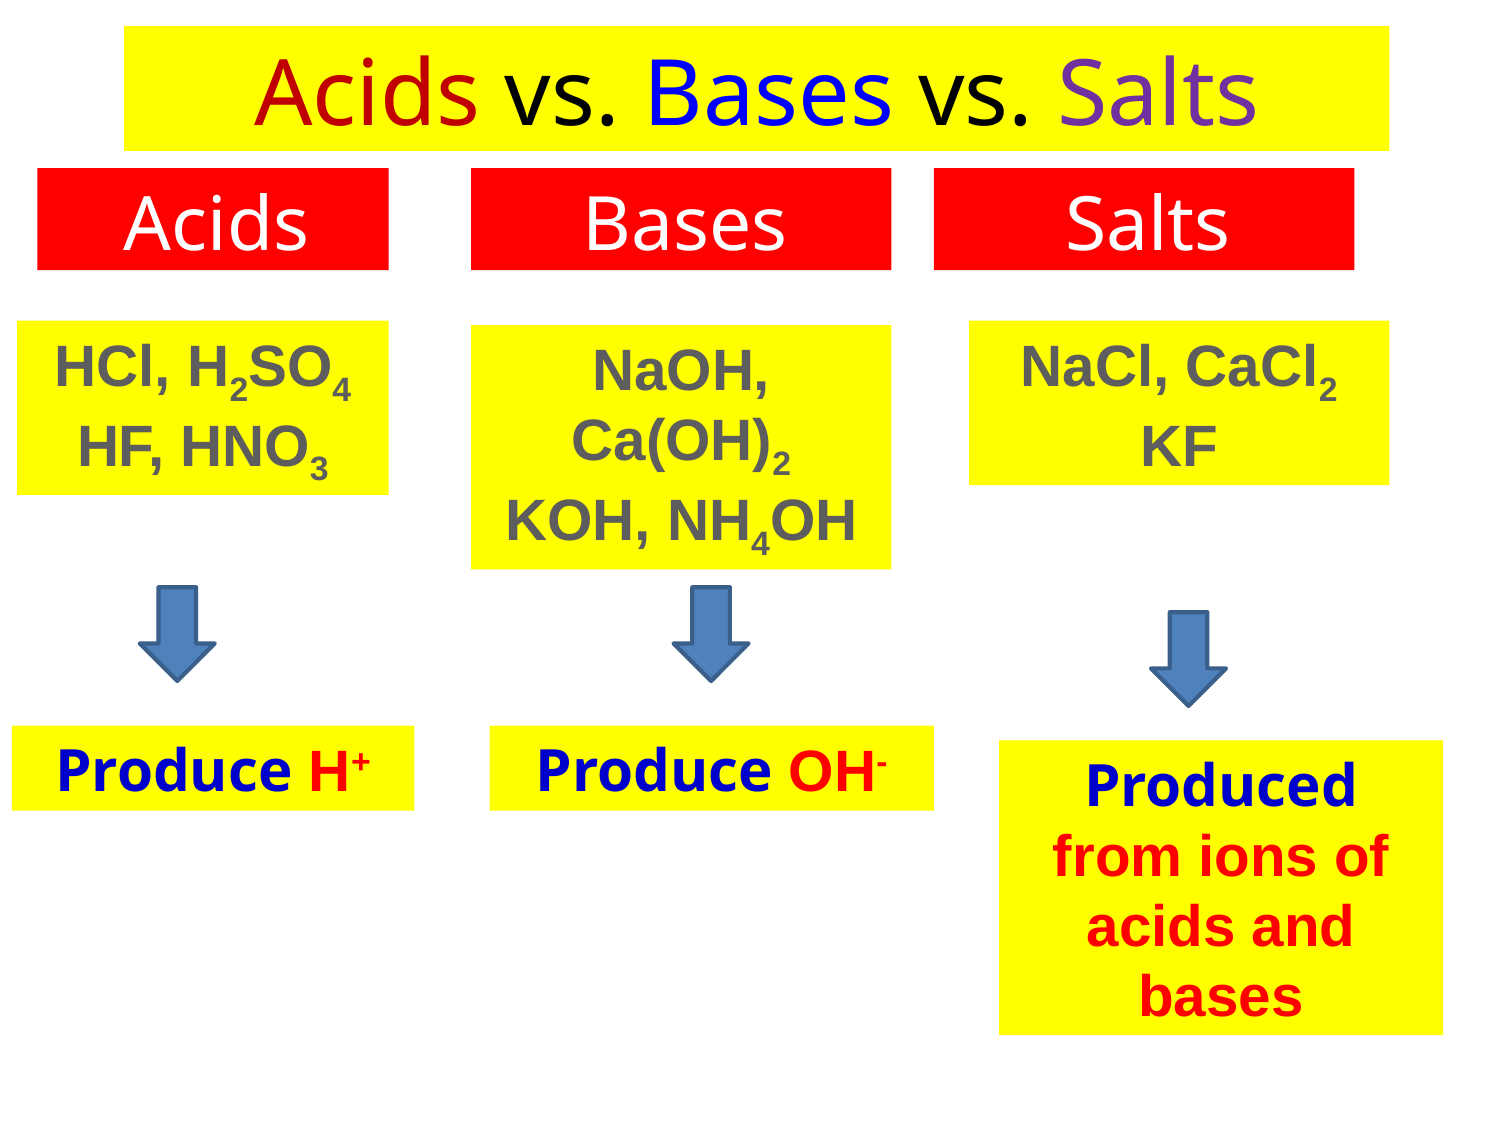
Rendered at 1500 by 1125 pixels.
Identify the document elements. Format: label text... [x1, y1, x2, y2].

text_box [137, 585, 217, 684]
text_box Acids [37, 168, 389, 271]
text_box NaCl, CaCl2 KF [969, 320, 1390, 486]
text_box [1149, 610, 1228, 709]
text_box Bases [471, 168, 892, 271]
text_box Produced from ions of acids and bases [999, 740, 1444, 1036]
text_box HCl, H2SO4 HF, HNO3 [17, 320, 389, 495]
text_box Salts [933, 168, 1355, 271]
text_box Acids vs. Bases vs. Salts [124, 26, 1390, 151]
text_box Produce OH- [489, 725, 934, 811]
text_box Produce H+ [11, 725, 415, 811]
text_box NaOH, Ca(OH)2 KOH, NH4OH [471, 325, 892, 570]
text_box [671, 585, 751, 684]
